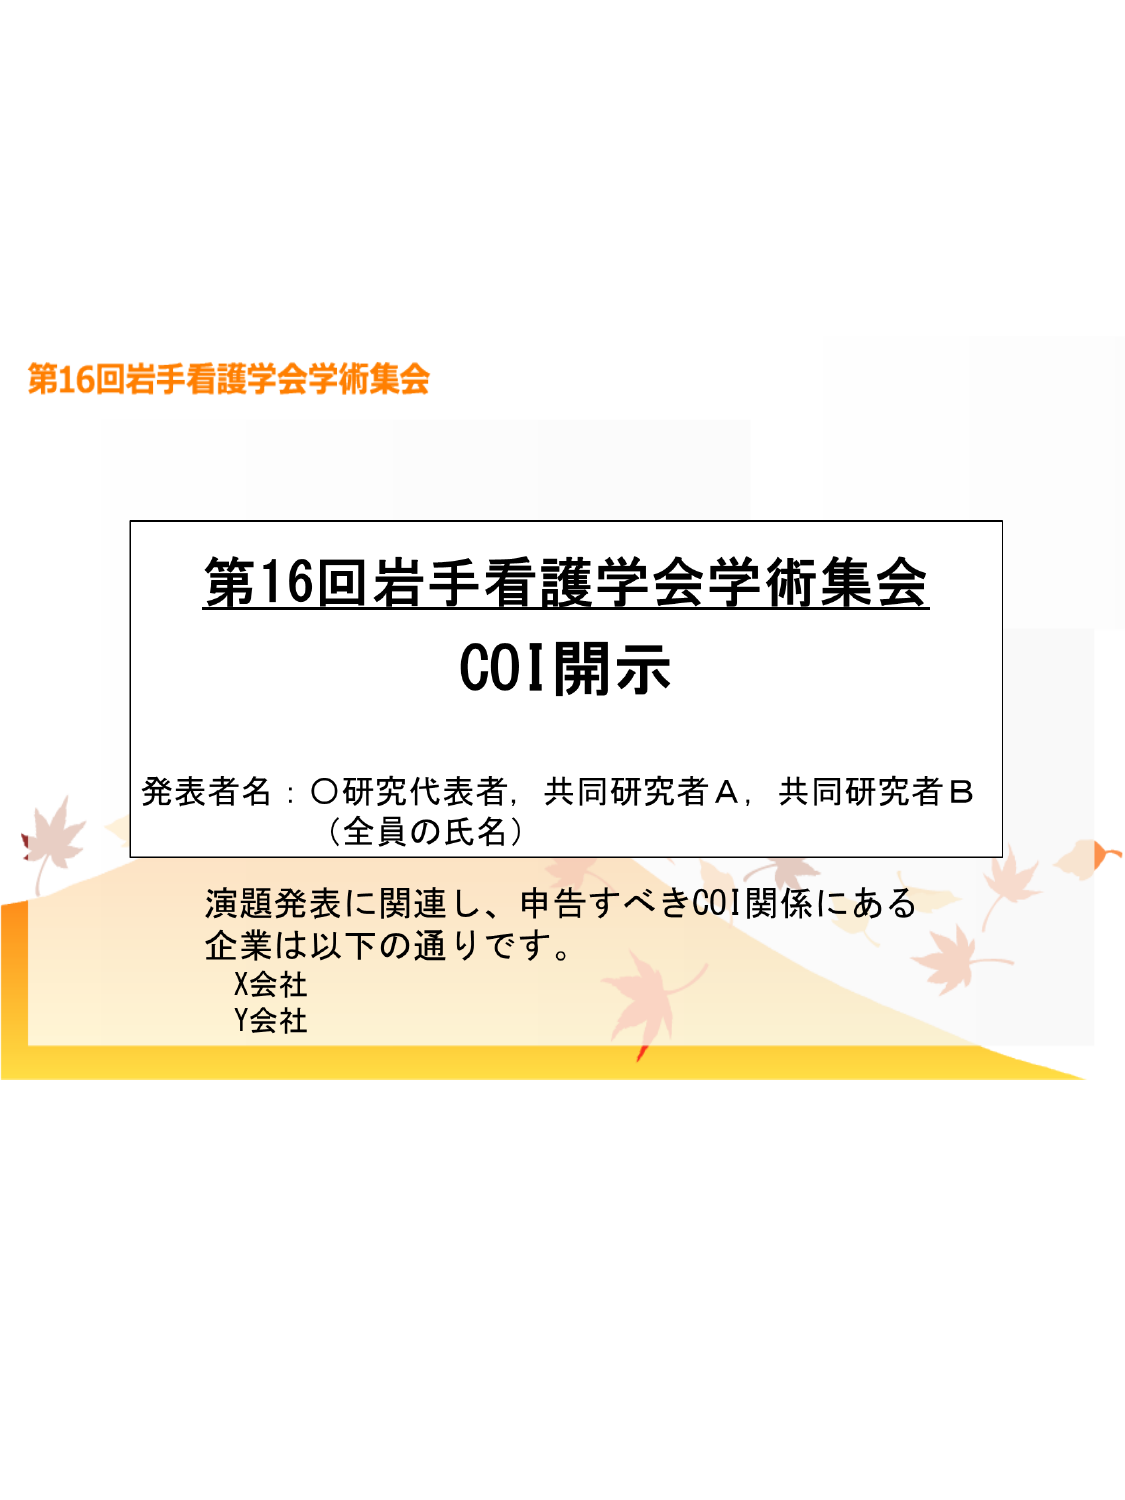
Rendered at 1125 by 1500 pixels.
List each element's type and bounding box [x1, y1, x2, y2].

picture [0, 336, 1125, 1080]
